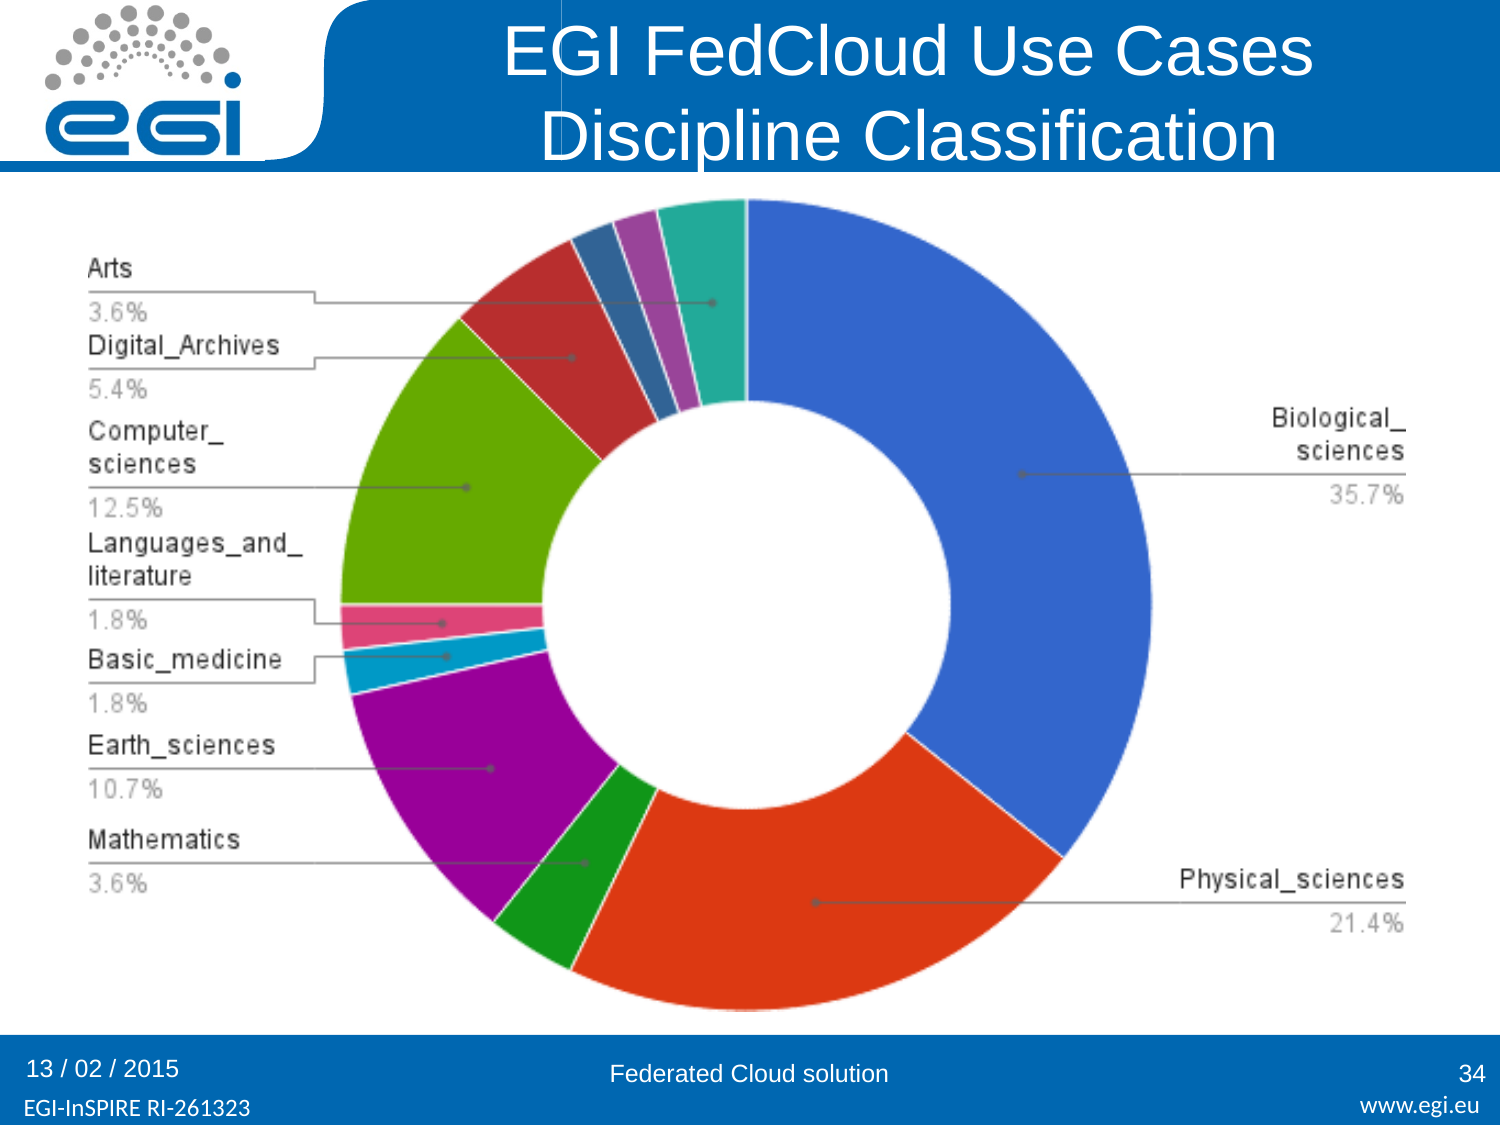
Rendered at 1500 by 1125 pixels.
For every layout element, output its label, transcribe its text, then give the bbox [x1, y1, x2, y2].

footer Federated Cloud solution [512, 1042, 988, 1103]
text_box 13 / 02 / 2015 [10, 1037, 486, 1098]
picture [0, 0, 265, 161]
slide_number 34 [1151, 1042, 1500, 1103]
picture [88, 197, 1406, 1012]
title EGI FedCloud Use Cases Discipline Classification [348, 19, 1471, 161]
